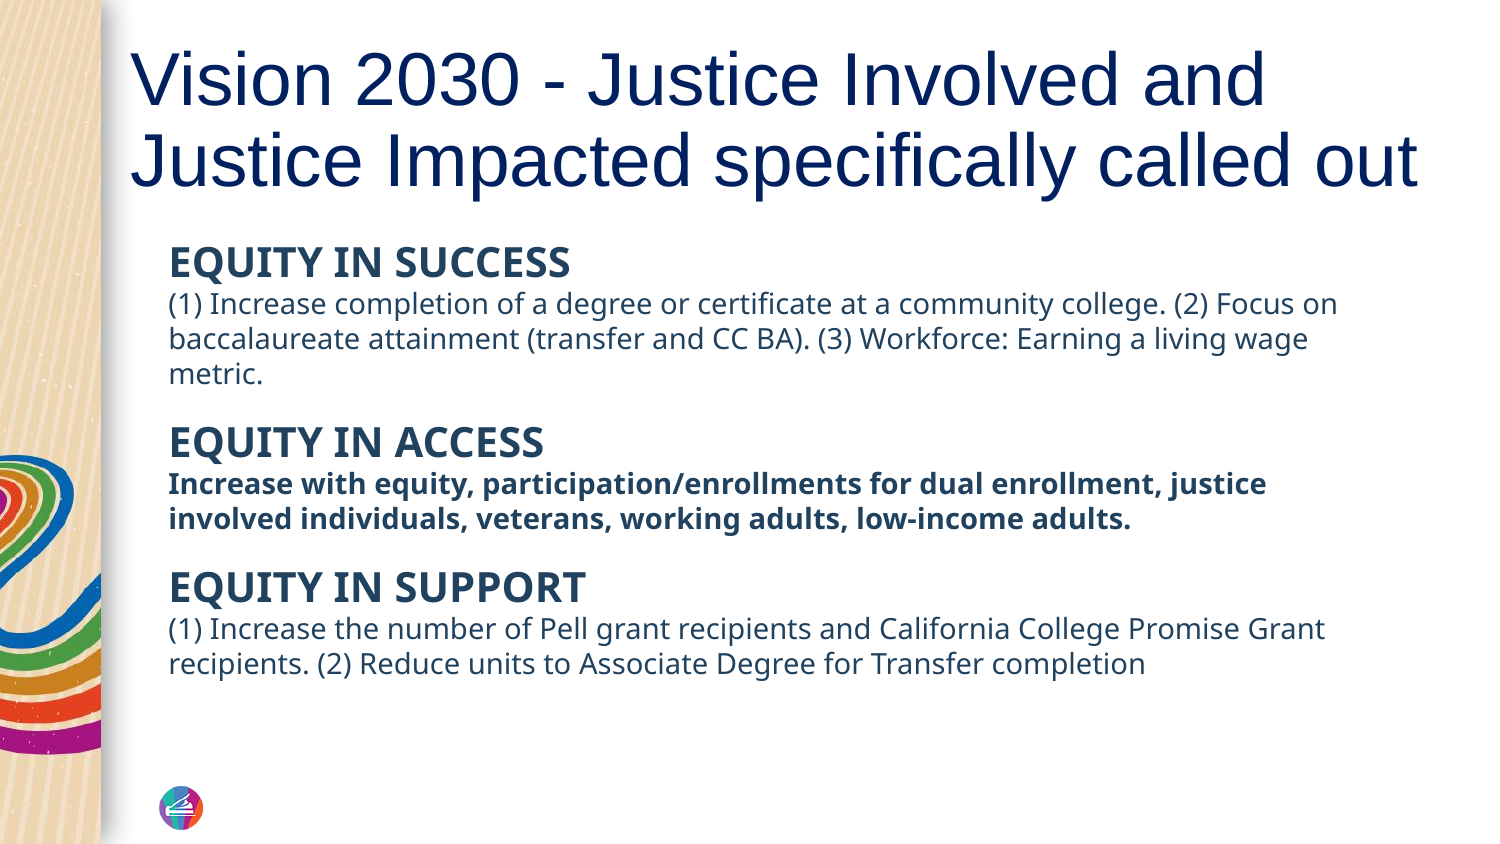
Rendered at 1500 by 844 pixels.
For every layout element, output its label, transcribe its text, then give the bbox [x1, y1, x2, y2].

picture [157, 784, 204, 831]
title Vision 2030 - Justice Involved and Justice Impacted specifically called out [119, 44, 1448, 208]
picture [0, 0, 101, 844]
list EQUITY IN SUCCESS (1) Increase completion of a degree or certificate at a community college. (2) Focus on baccalaureate attainment (transfer and CC BA). (3) Workforce: Earning a living wage metric. EQUITY IN ACCESS Increase with equity, participation/enrollments for dual enrollment, justice involved individuals, veterans, working adults, low-income adults. EQUITY IN SUPPORT (1) Increase the number of Pell grant recipients and California College Promise Grant recipients. (2) Reduce units to Associate Degree for Transfer completion [157, 239, 1395, 765]
